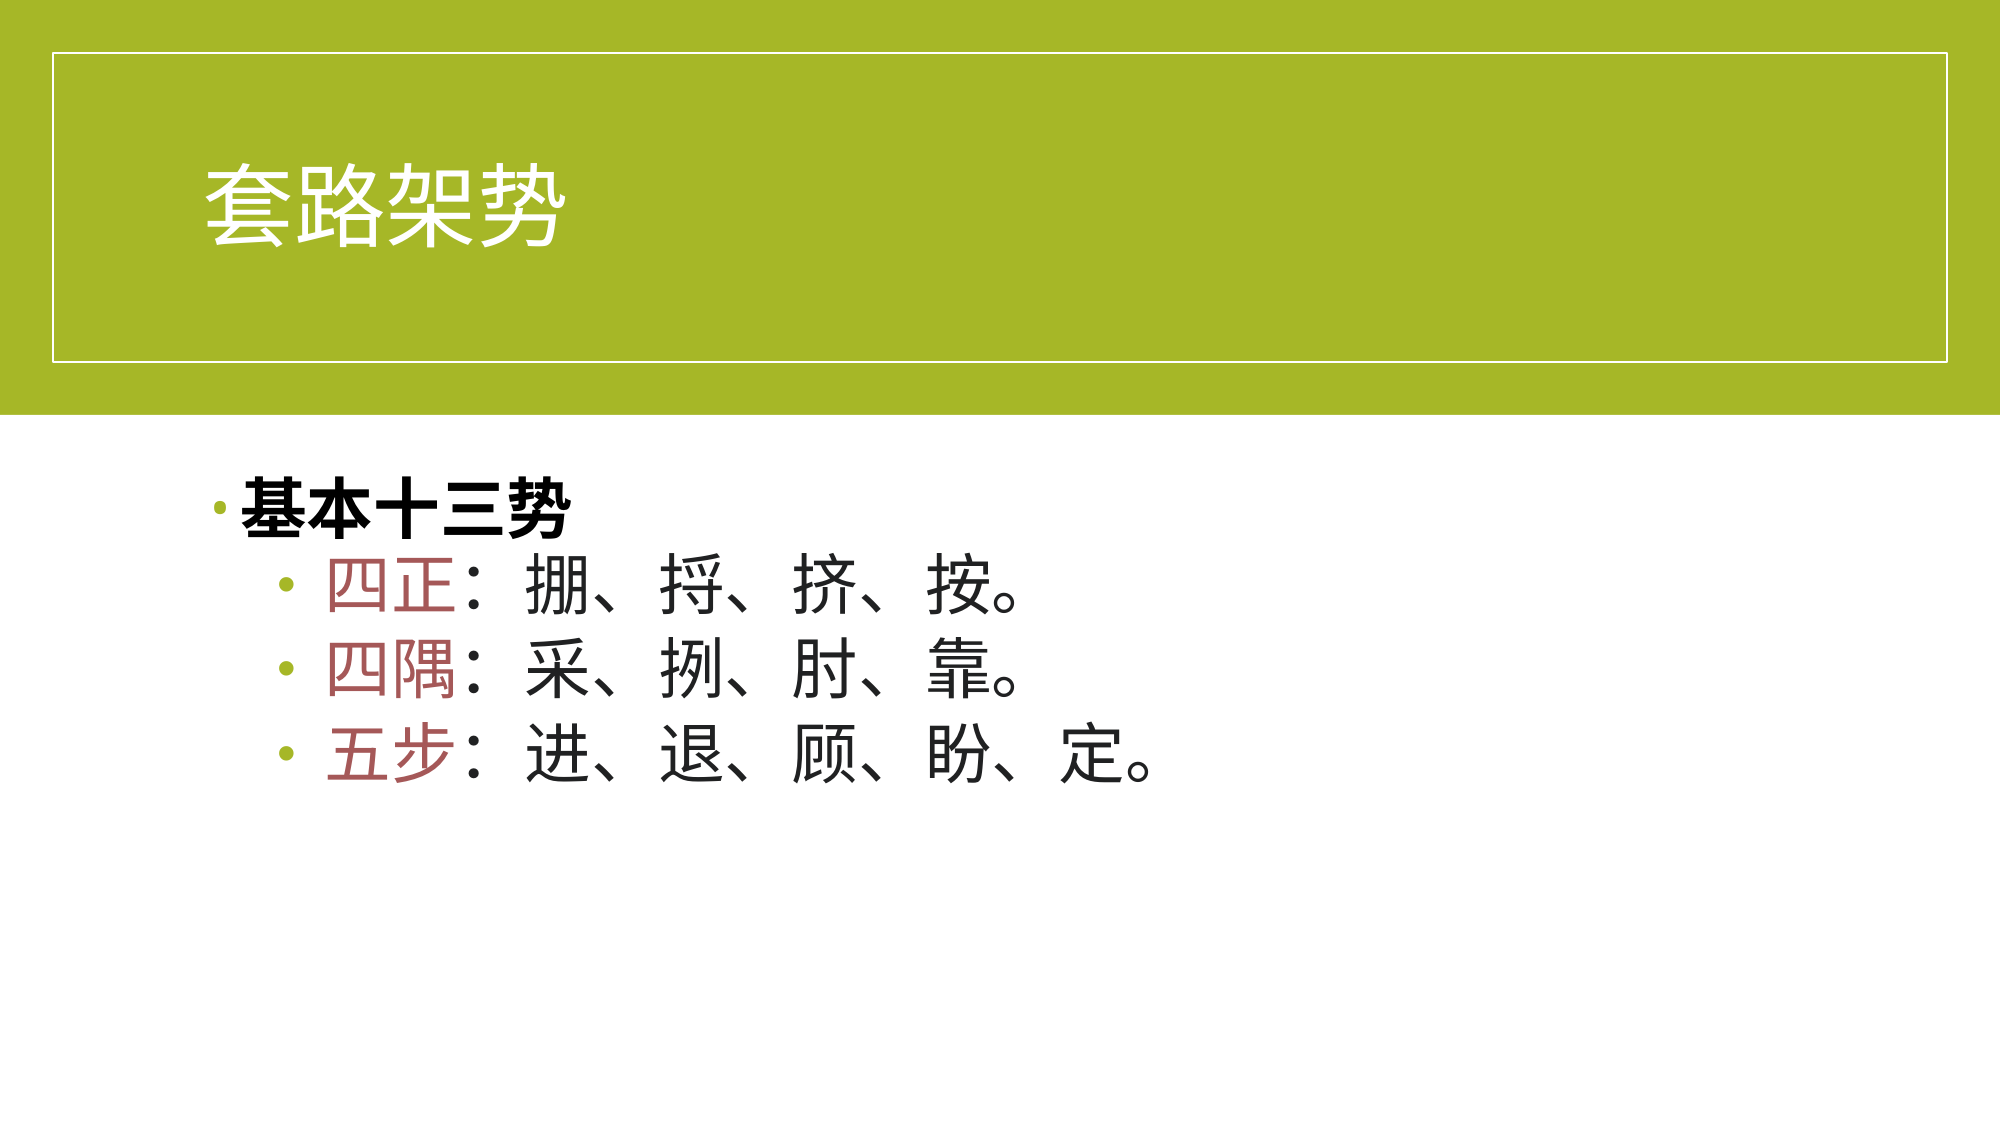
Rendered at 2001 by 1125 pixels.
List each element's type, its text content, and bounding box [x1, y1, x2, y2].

text_box [0, 413, 2000, 1125]
text_box [51, 51, 1949, 364]
text_box [0, 0, 2000, 413]
title 套路架势 [187, 99, 1808, 323]
list 基本十三势 四正：掤、捋、挤、按。 四隅：采、挒、肘、靠。 五步：进、退、顾、盼、定。 [187, 467, 1808, 1000]
